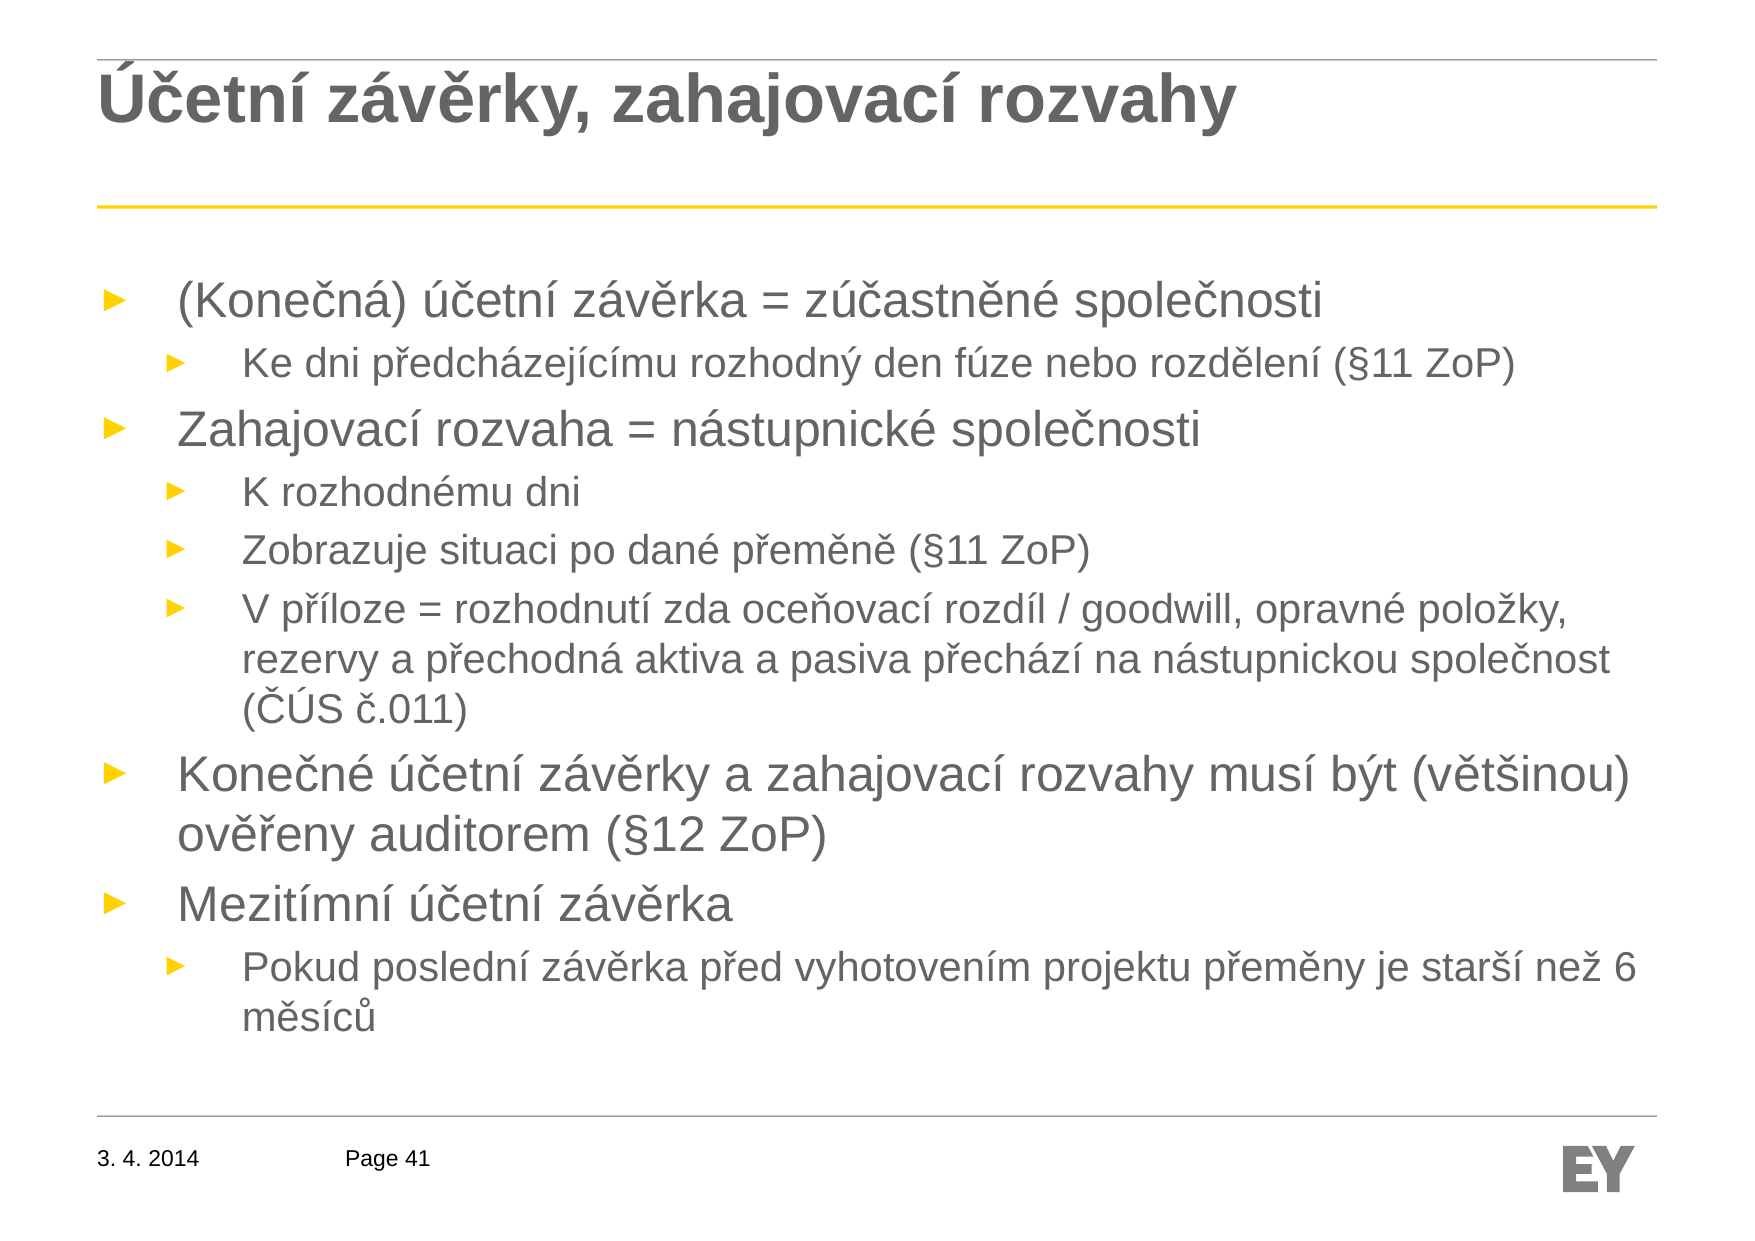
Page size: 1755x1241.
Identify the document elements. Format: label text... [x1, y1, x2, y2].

slide_number 3. 4. 2014 [96, 1143, 319, 1184]
title Účetní závěrky, zahajovací rozvahy [96, 59, 1658, 202]
list (Konečná) účetní závěrka = zúčastněné společnosti Ke dni předcházejícímu rozhodný den fúze nebo rozdělení (§11 ZoP) Zahajovací rozvaha = nástupnické společnosti K rozhodnému dni Zobrazuje situaci po dané přeměně (§11 ZoP) V příloze = rozhodnutí zda oceňovací rozdíl / goodwill, opravné položky, rezervy a přechodná aktiva a pasiva přechází na nástupnickou společnost (ČÚS č.011) Konečné účetní závěrky a zahajovací rozvahy musí být (většinou) ověřeny auditorem (§12 ZoP) Mezitímní účetní závěrka Pokud poslední závěrka před vyhotovením projektu přeměny je starší než 6 měsíců [96, 267, 1656, 1015]
